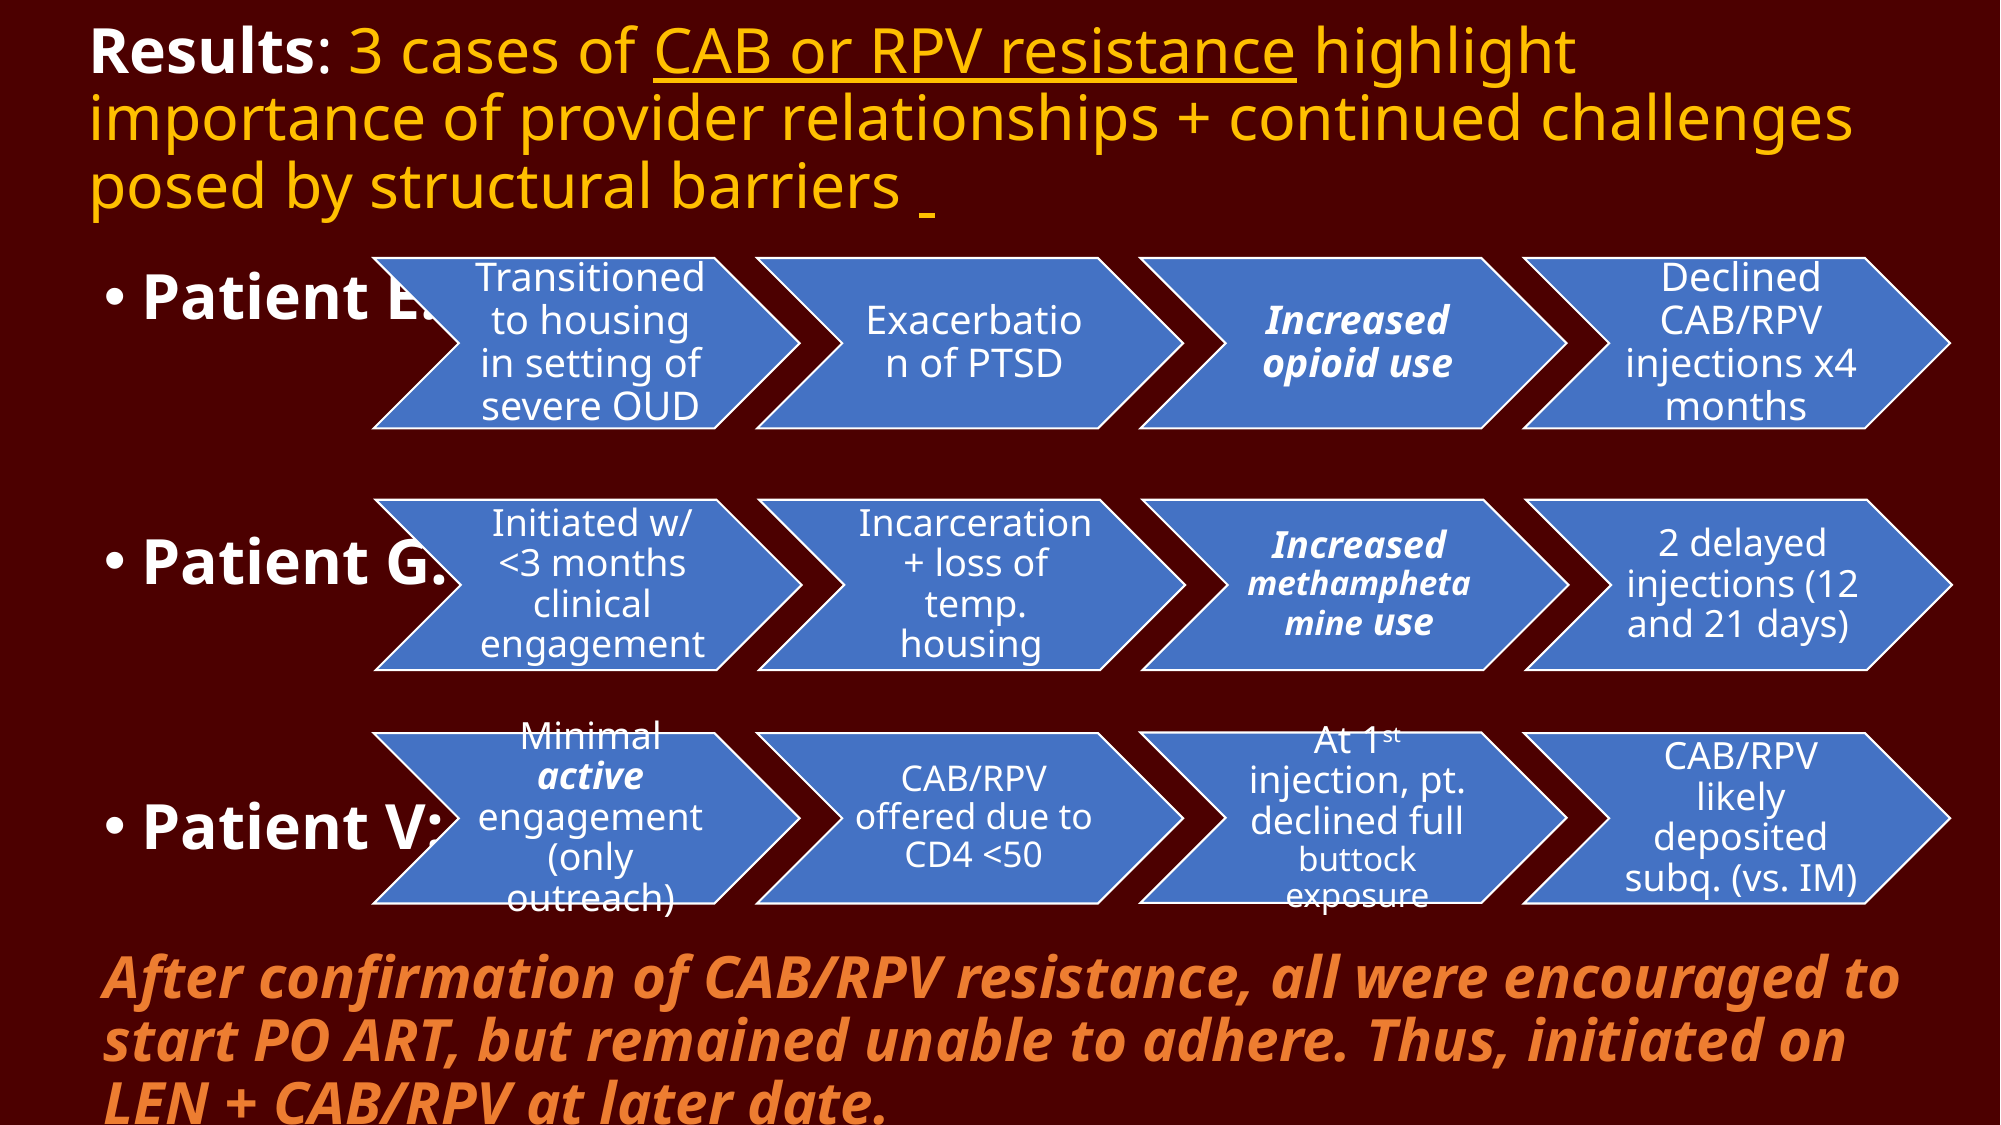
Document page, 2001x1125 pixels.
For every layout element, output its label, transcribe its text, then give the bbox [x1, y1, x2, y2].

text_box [372, 216, 1951, 471]
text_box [372, 732, 1951, 904]
list Patient E: Patient G: Patient V: After confirmation of CAB/RPV resistance, all were encouraged to start PO ART, but remained unable to adhere. Thus, initiated on LEN + CAB/RPV at later date. [88, 258, 1920, 1090]
title Results: 3 cases of CAB or RPV resistance highlight importance of provider relationships + continued challenges posed by structural barriers [73, 129, 1942, 230]
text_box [374, 447, 1953, 723]
